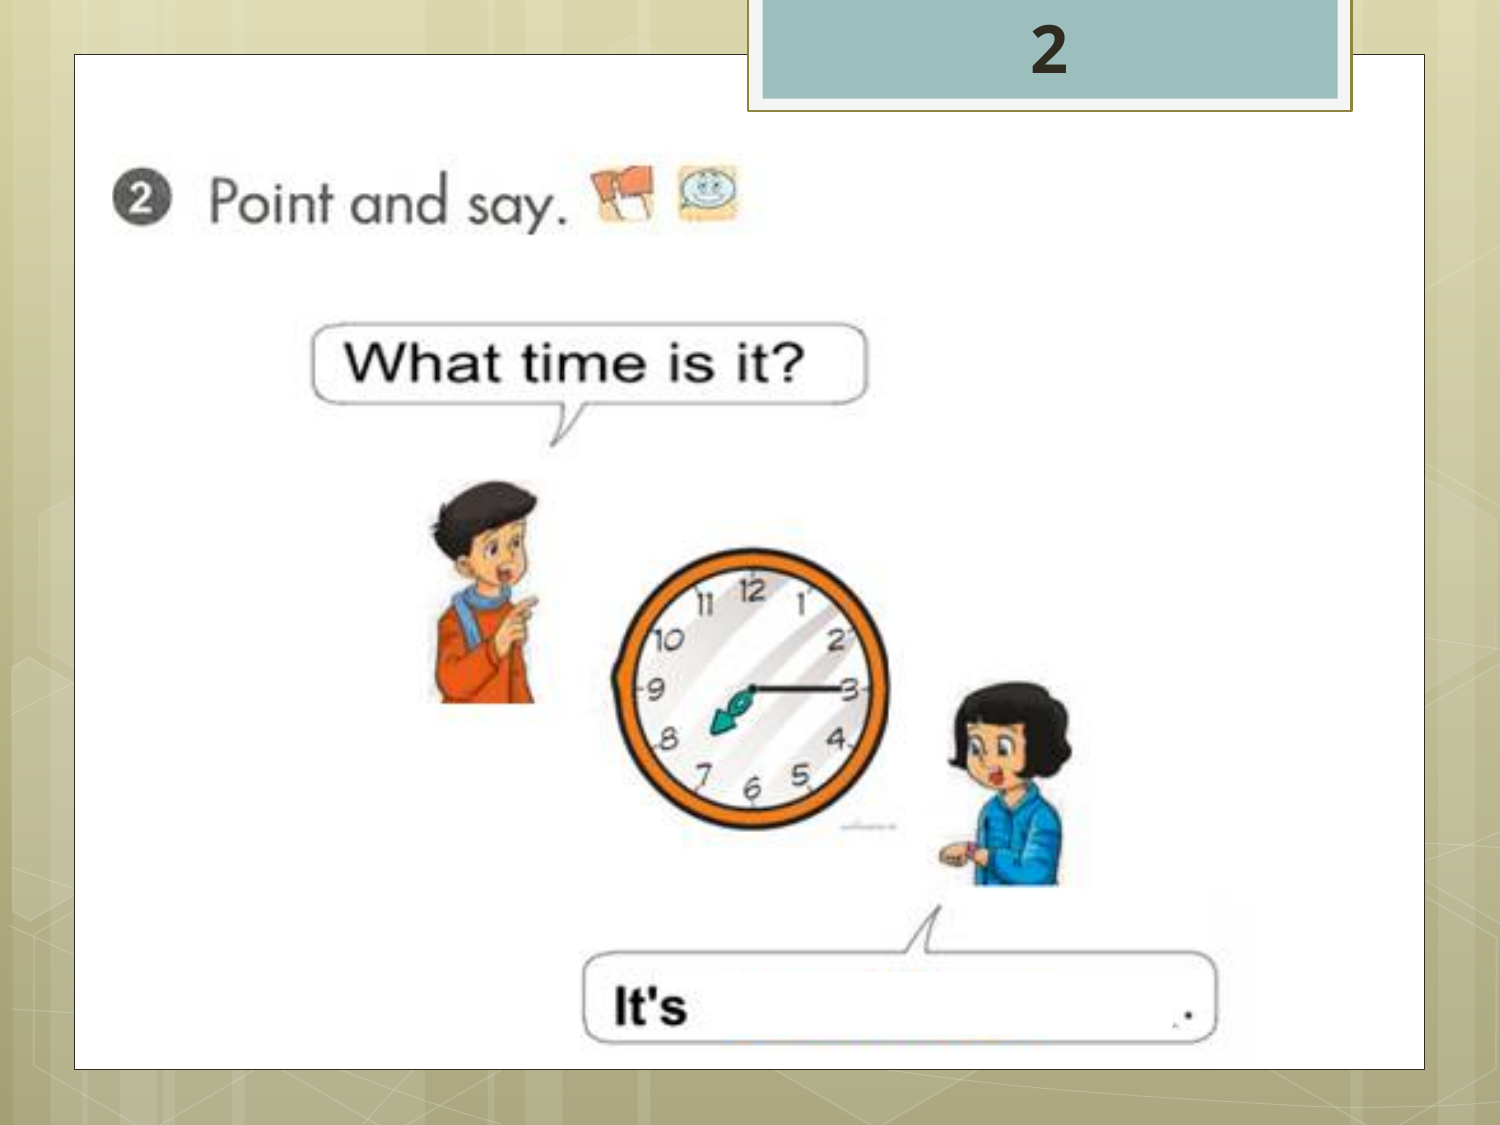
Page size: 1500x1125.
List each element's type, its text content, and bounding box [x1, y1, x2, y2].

picture [112, 113, 1386, 1069]
text_box 2 [824, 0, 1275, 95]
